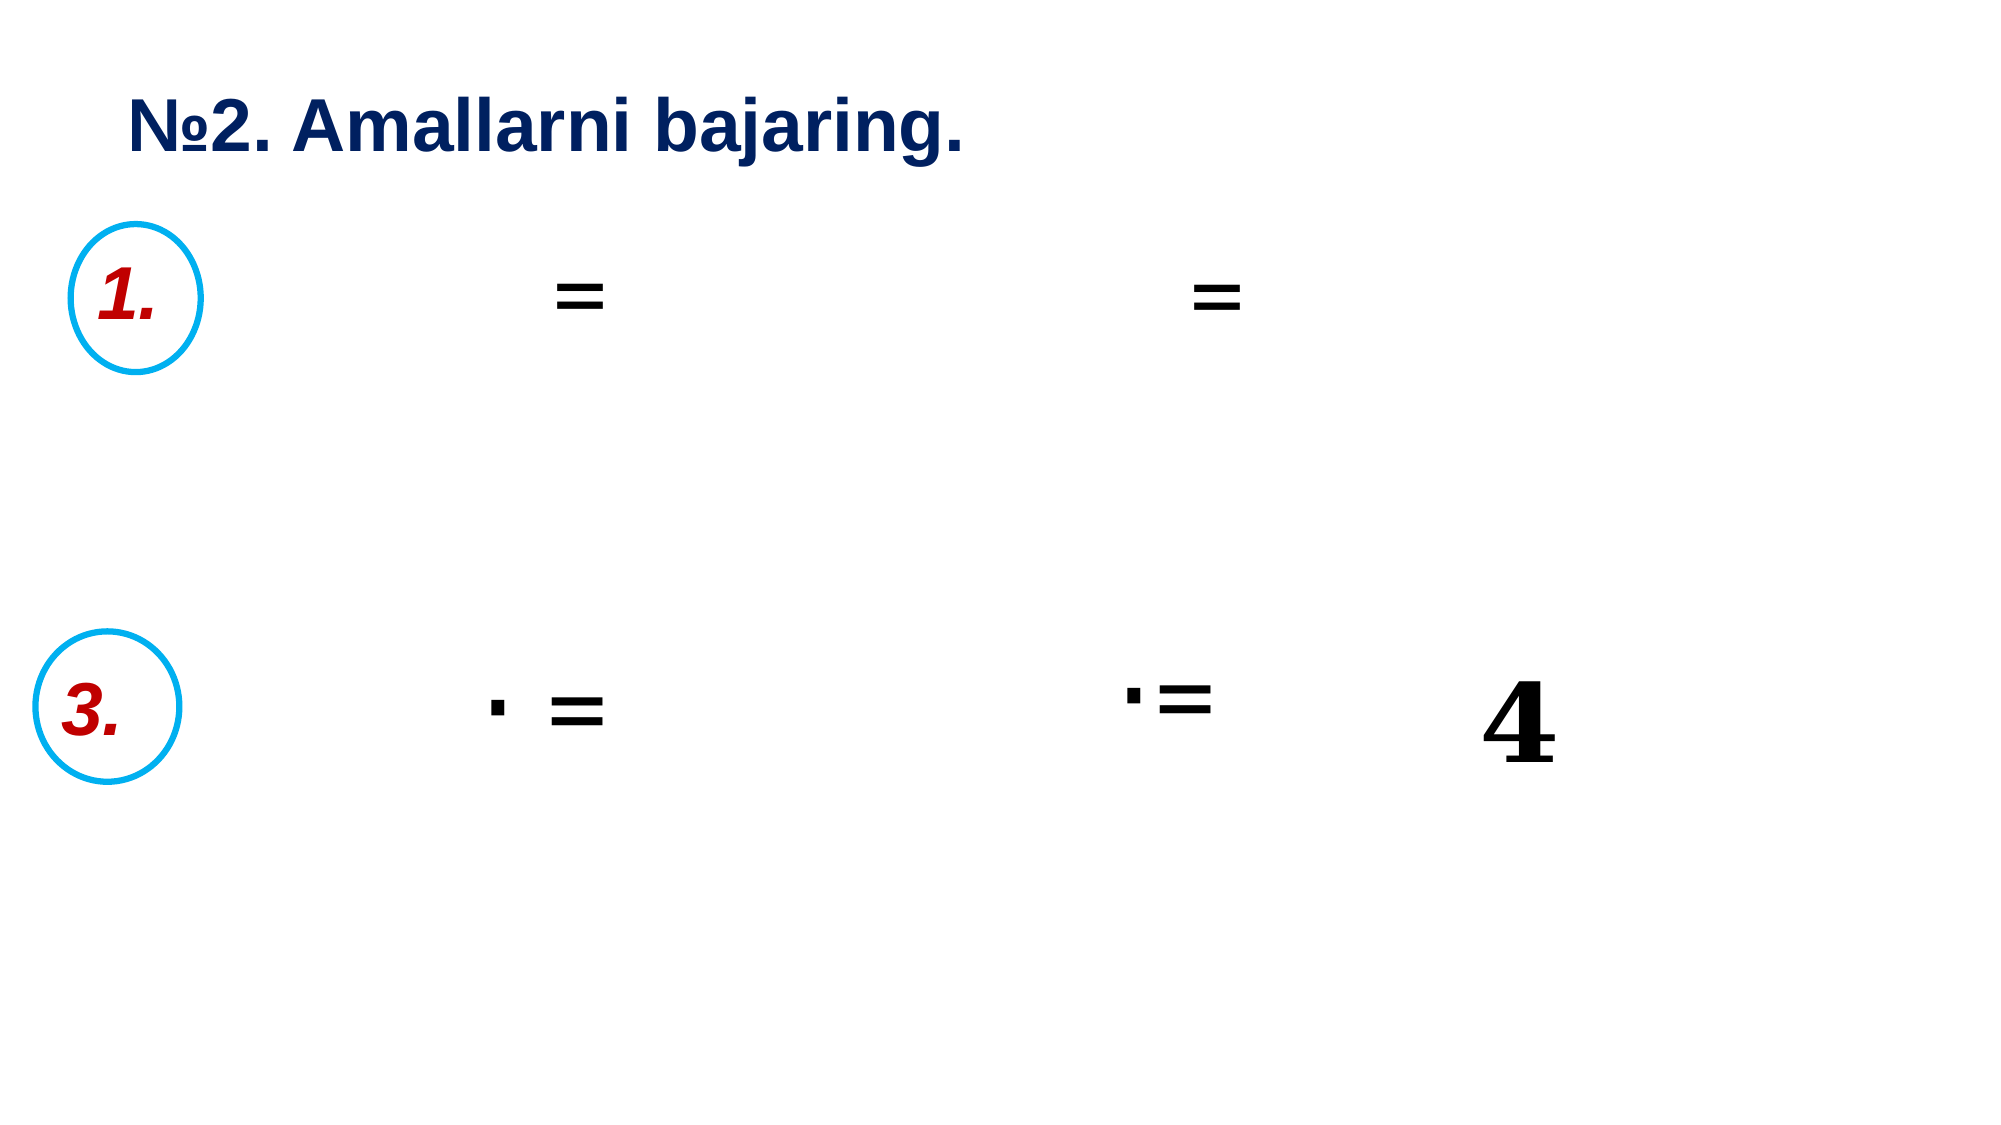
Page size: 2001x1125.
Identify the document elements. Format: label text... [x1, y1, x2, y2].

text_box 1. [82, 236, 97, 252]
text_box №2. Amallarni bajaring. [112, 69, 981, 174]
text_box [69, 223, 202, 374]
text_box [34, 630, 181, 783]
text_box 1. [175, 236, 229, 342]
text_box 3. [46, 653, 54, 663]
text_box 3. [46, 750, 53, 759]
